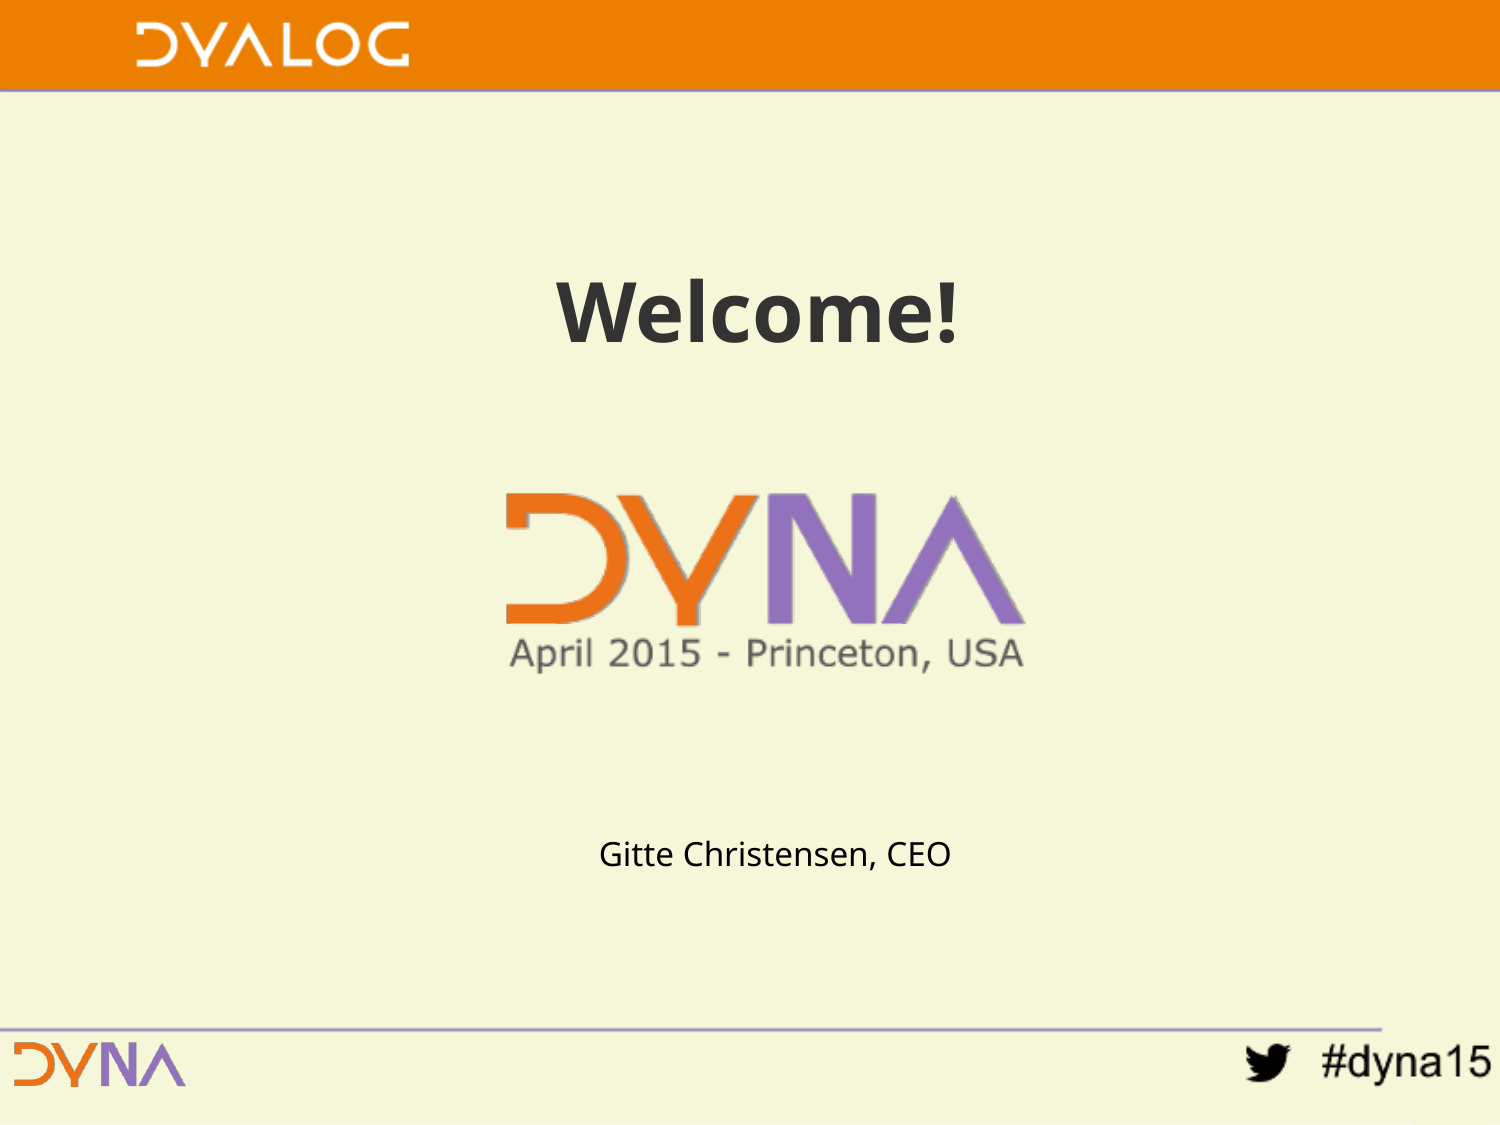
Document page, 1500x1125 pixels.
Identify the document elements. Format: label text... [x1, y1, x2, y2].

text_box Gitte Christensen, CEO [584, 825, 968, 881]
text_box Welcome! [110, 249, 1405, 368]
picture [0, 0, 1500, 1125]
